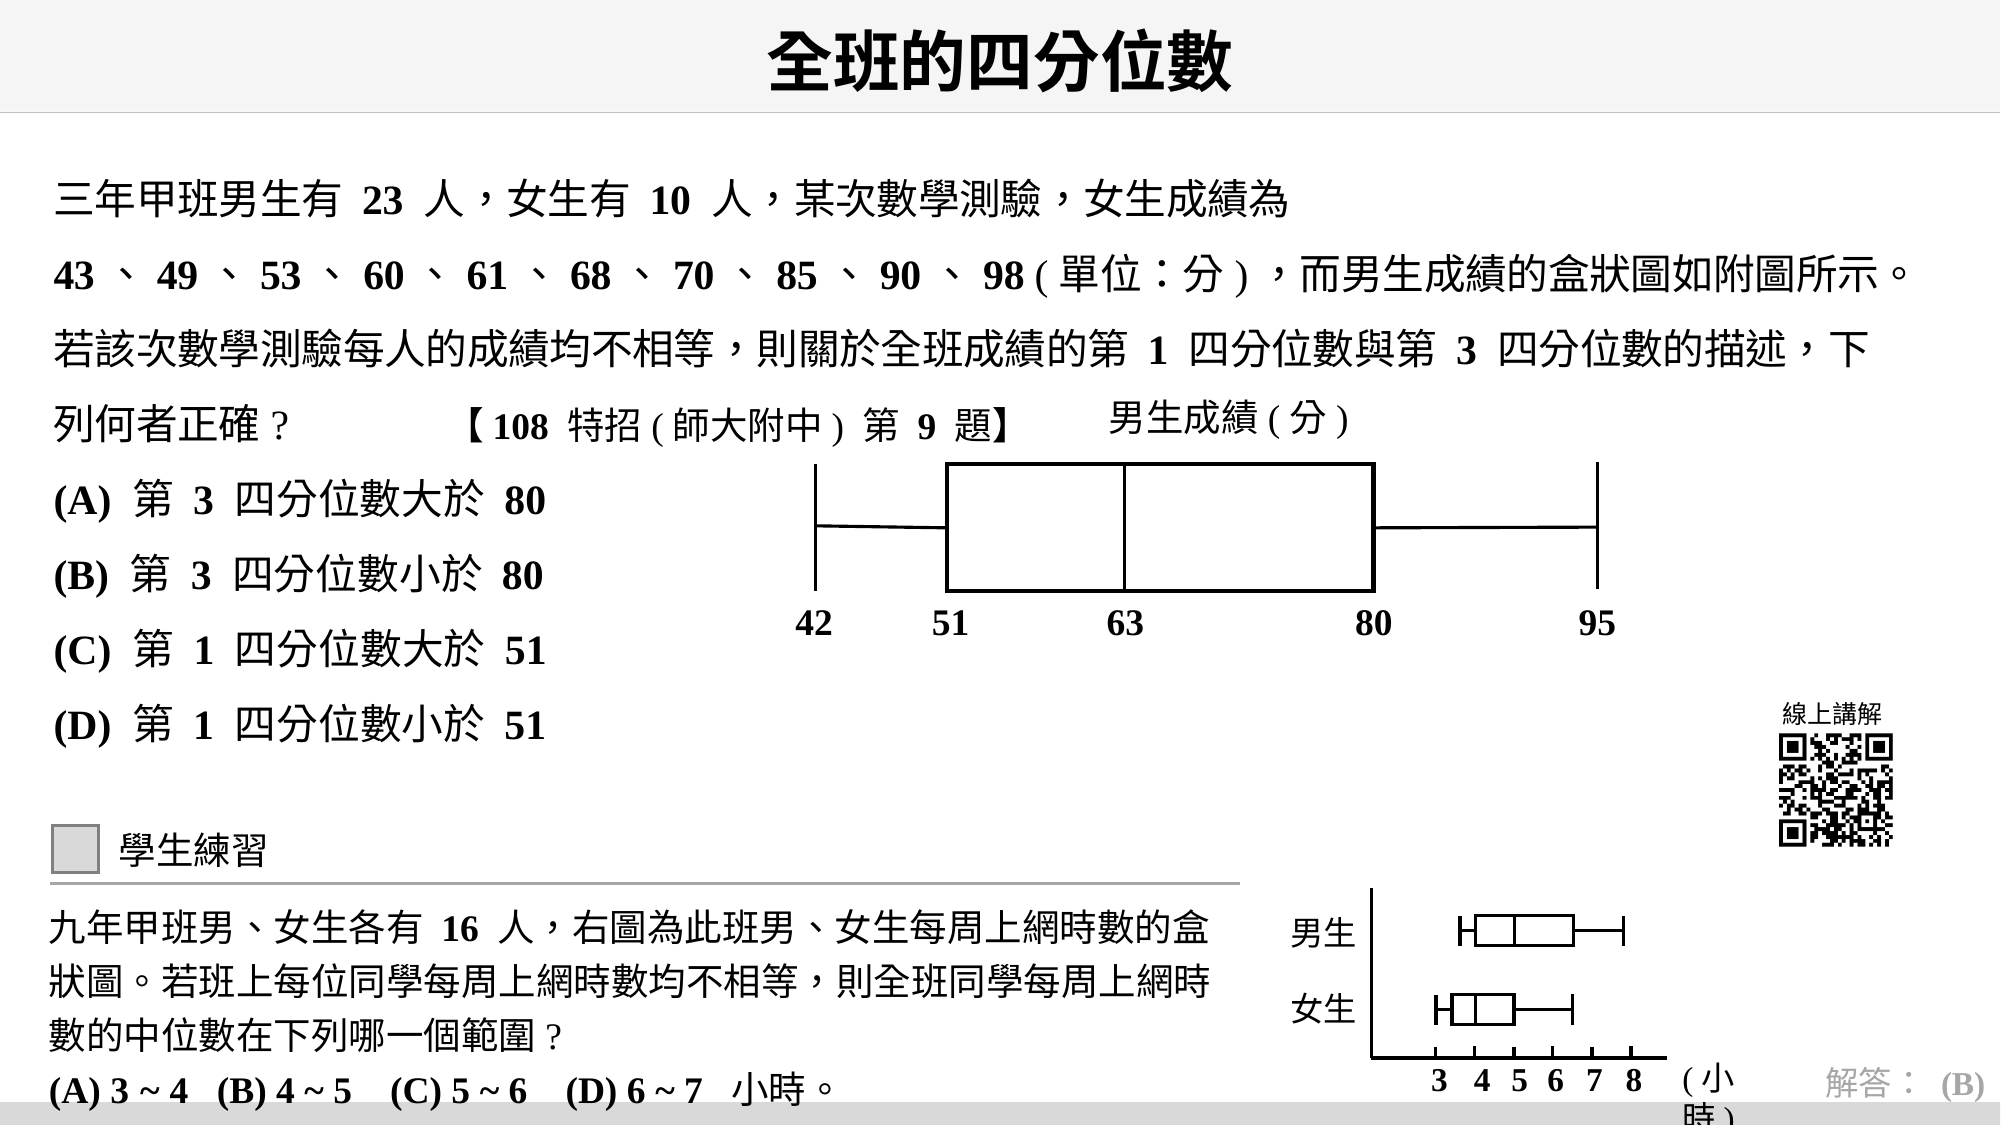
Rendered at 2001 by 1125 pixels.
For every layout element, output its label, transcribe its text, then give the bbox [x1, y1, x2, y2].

text_box 80 [1339, 592, 1408, 651]
picture [1777, 731, 1896, 850]
text_box 男生成績(分) [1067, 386, 1390, 446]
text_box 51 [916, 592, 985, 650]
text_box 42 [780, 590, 849, 651]
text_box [34, 819, 2000, 1117]
text_box 95 [1563, 590, 1632, 650]
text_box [815, 462, 1598, 592]
text_box 線上講解 [1736, 690, 1928, 736]
text_box 三年甲班男生有 23 人，女生有 10 人，某次數學測驗，女生成績為 43、49、53、60、61、68、70、85、90、98 (單位：分)，而男生成績的盒狀圖如附圖所示。若該次數學測驗每人的成績均不相等，則關於全班成績的第 1 四分位數與第 3 四分位數的描述，下列何者正確? 【108 特招(師大附中) 第 9 題】 (A) 第 3 四分位數大於 80 (B) 第 3 四分位數小於 80 (C) 第 1 四分位數大於 51 (D) 第 1 四分位數小於 51 [35, 147, 1923, 819]
title 全班的四分位數 [0, 0, 2000, 112]
text_box 63 [1091, 592, 1160, 651]
